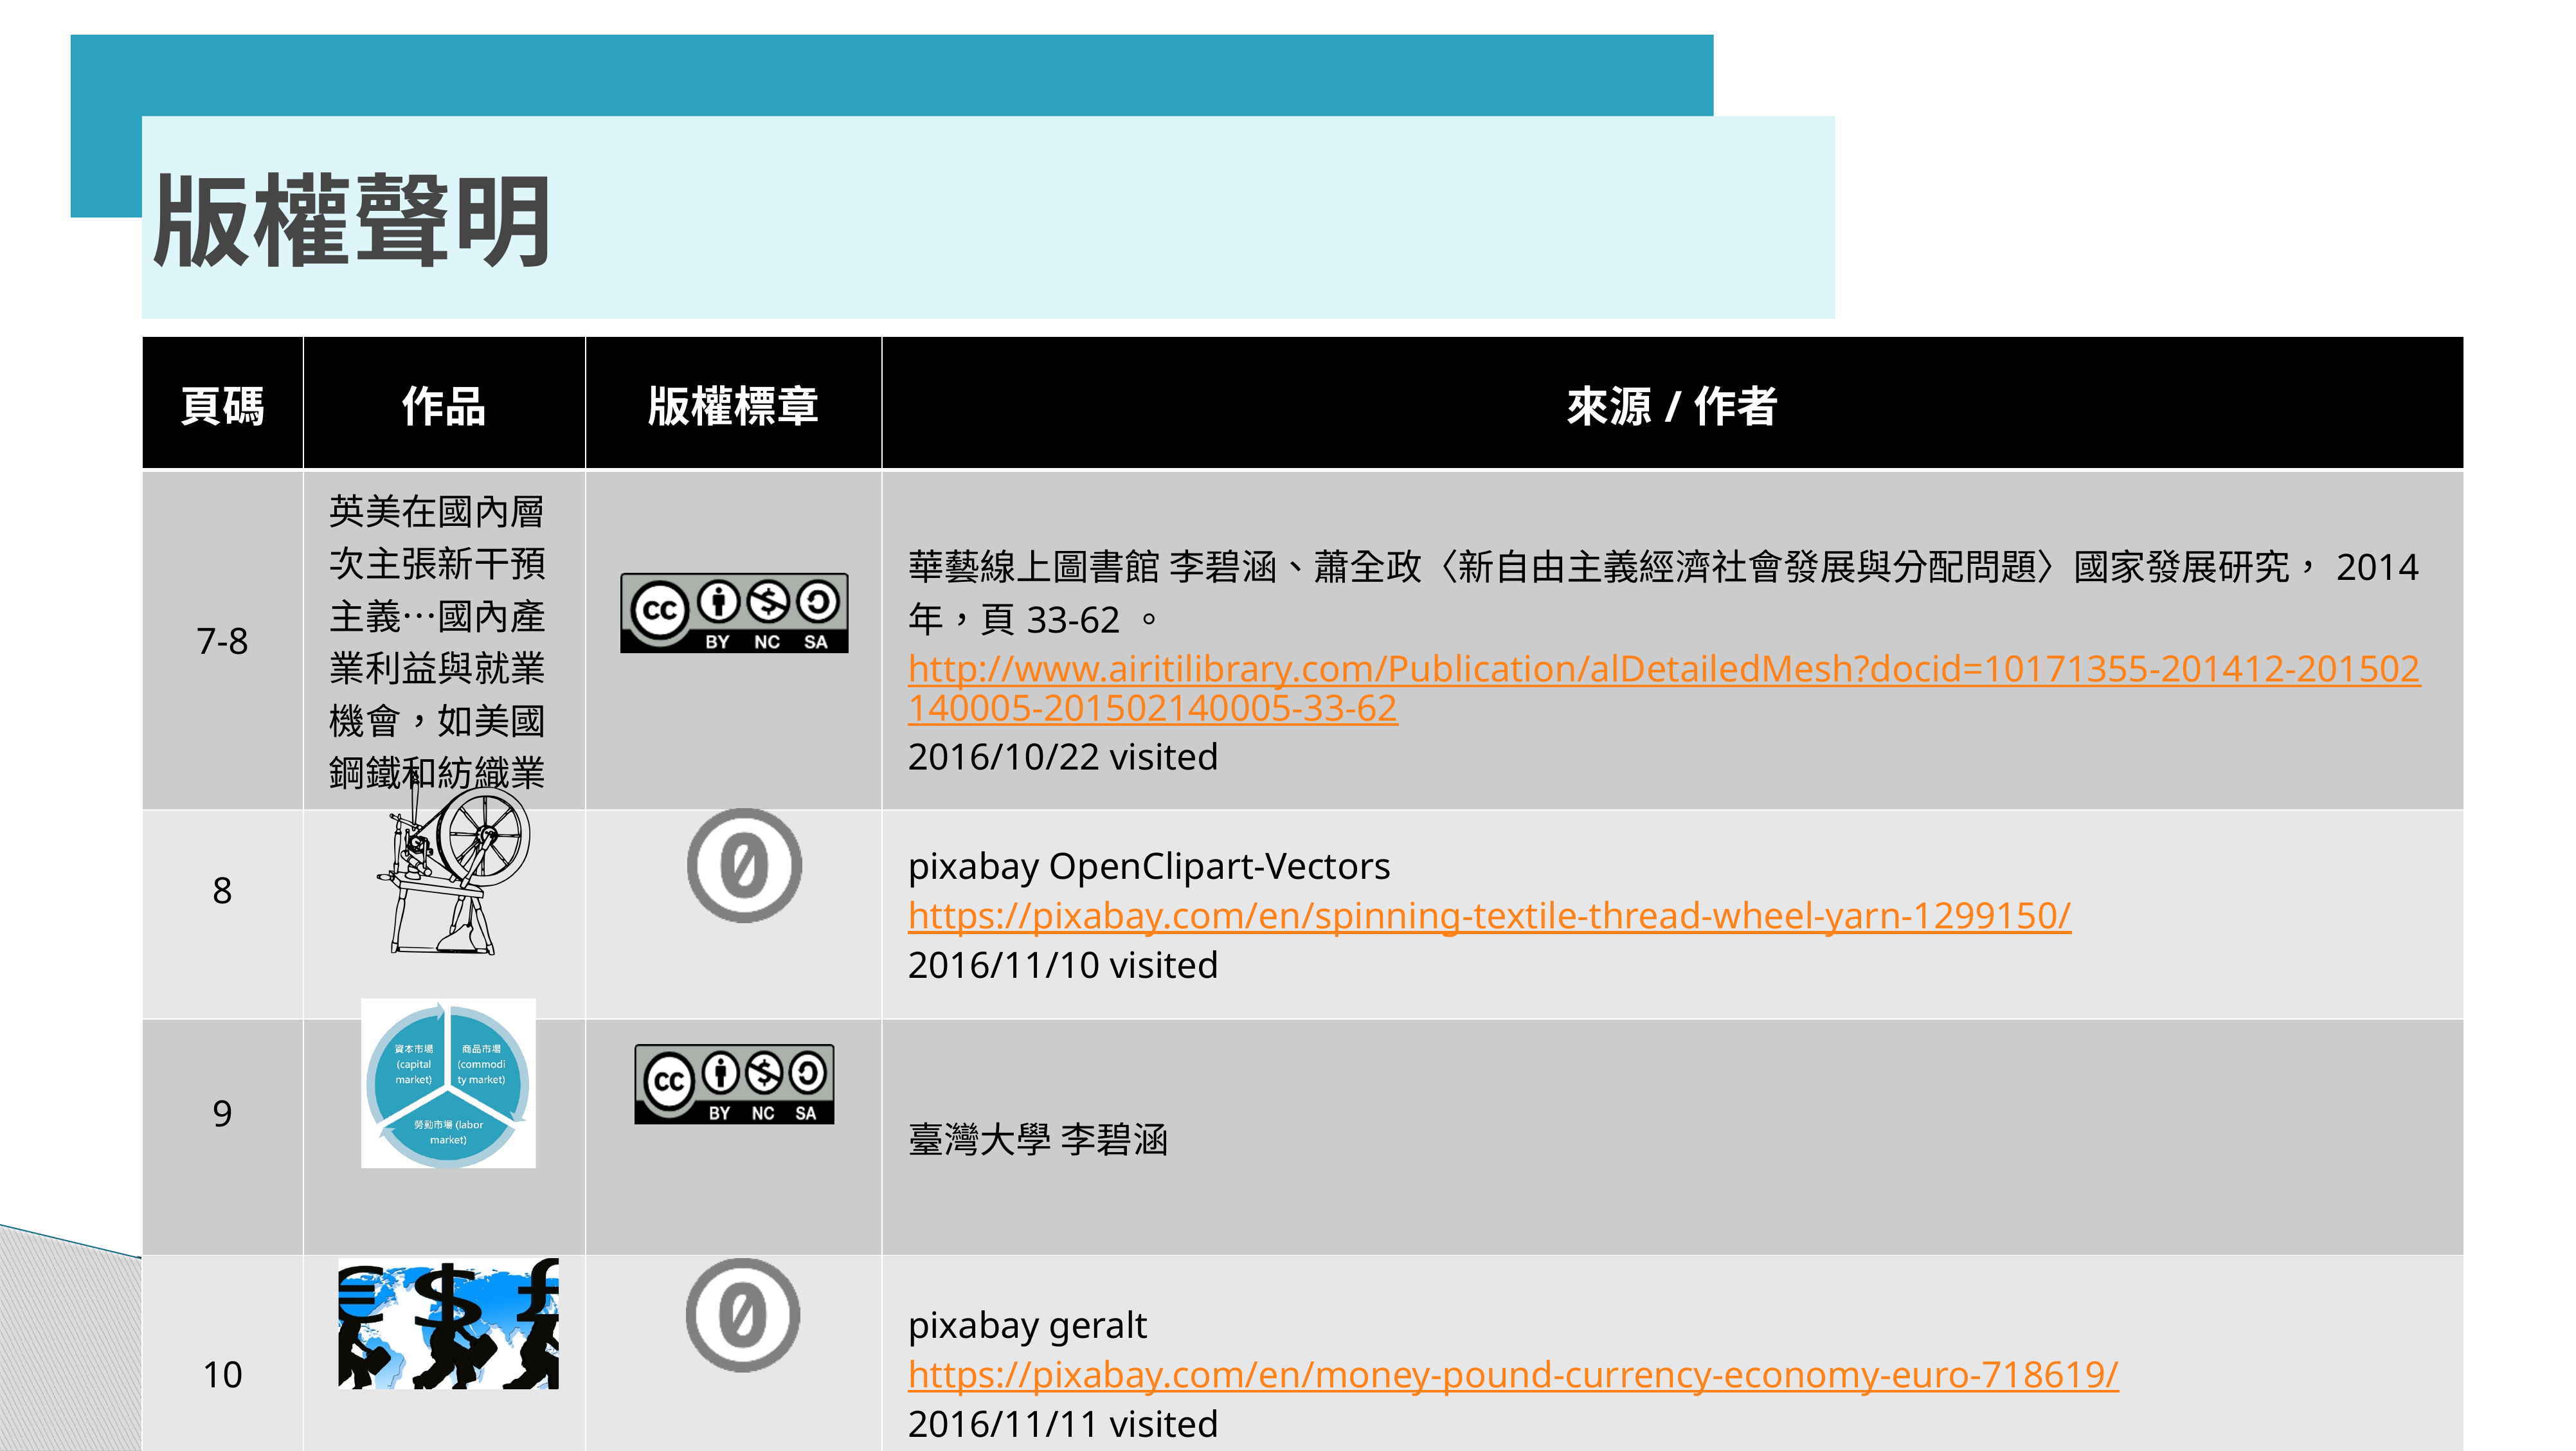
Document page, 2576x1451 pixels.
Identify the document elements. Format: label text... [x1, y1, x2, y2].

table_cell [304, 1020, 585, 1255]
table_cell [304, 811, 585, 1018]
table_cell [304, 1256, 585, 1451]
picture [687, 808, 802, 923]
table_cell pixabay geralt https://pixabay.com/en/money-pound-currency-economy-euro-718619/ 2016/11/11 visited [883, 1256, 2463, 1451]
picture [361, 998, 536, 1168]
picture [635, 1043, 834, 1124]
table_header 頁碼 [143, 337, 303, 468]
table_cell 10 [143, 1256, 303, 1451]
table_cell 英美在國內層次主張新干預主義…國內產業利益與就業機會，如美國鋼鐵和紡織業 [304, 472, 585, 809]
table_cell [586, 472, 881, 809]
picture [686, 1257, 800, 1373]
table_cell pixabay OpenClipart-Vectors https://pixabay.com/en/spinning-textile-thread-wheel-yarn-1299150/ 2016/11/10 visited [883, 811, 2463, 1018]
picture [620, 572, 849, 653]
table_header 版權標章 [586, 337, 881, 468]
table_cell [586, 811, 881, 1018]
table_header 作品 [304, 337, 585, 468]
picture [338, 1258, 559, 1390]
title 版權聲明 [141, 116, 1835, 320]
table_cell 臺灣大學 李碧涵 [883, 1020, 2463, 1255]
table_header 來源/作者 [883, 337, 2463, 468]
picture [377, 770, 530, 955]
table_cell 華藝線上圖書館 李碧涵、蕭全政〈新自由主義經濟社會發展與分配問題〉國家發展研究，2014年，頁33-62。 http://www.airitilibrary.com/Publication/alDetailedMesh?docid=10171355-201412-201502140005-201502140005-33-62 2016/10/22 visited [883, 472, 2463, 809]
table_cell 7-8 [143, 472, 303, 809]
table_cell 9 [143, 1020, 303, 1255]
table_cell 8 [143, 811, 303, 1018]
table_cell [586, 1020, 881, 1255]
table_cell [586, 1256, 881, 1451]
